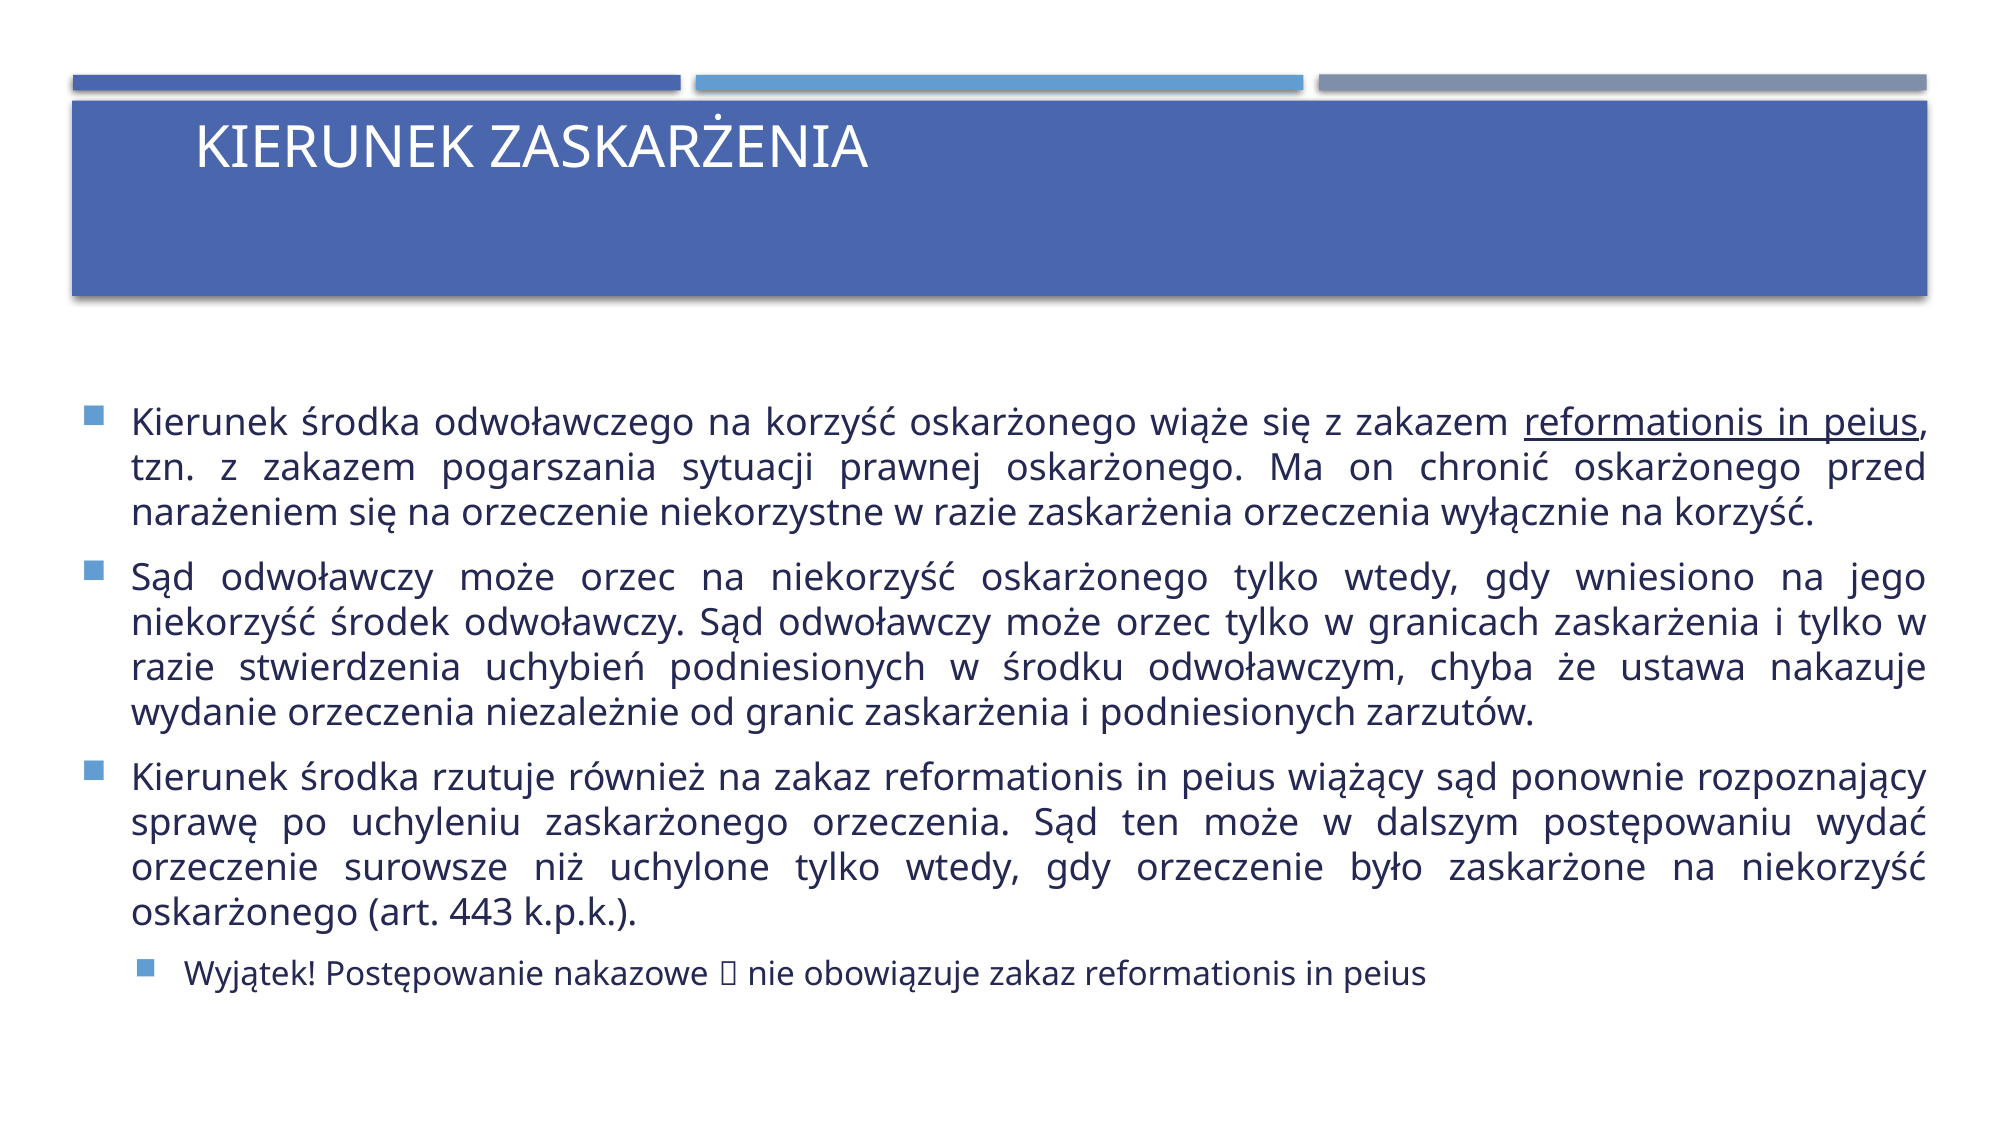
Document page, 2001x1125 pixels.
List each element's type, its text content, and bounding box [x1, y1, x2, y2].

title Kierunek zaskarżenia [179, 0, 1830, 187]
list Kierunek środka odwoławczego na korzyść oskarżonego wiąże się z zakazem reformationis in peius, tzn. z zakazem pogarszania sytuacji prawnej oskarżonego. Ma on chronić oskarżonego przed narażeniem się na orzeczenie niekorzystne w razie zaskarżenia orzeczenia wyłącznie na korzyść. Sąd odwoławczy może orzec na niekorzyść oskarżonego tylko wtedy, gdy wniesiono na jego niekorzyść środek odwoławczy. Sąd odwoławczy może orzec tylko w granicach zaskarżenia i tylko w razie stwierdzenia uchybień podniesionych w środku odwoławczym, chyba że ustawa nakazuje wydanie orzeczenia niezależnie od granic zaskarżenia i podniesionych zarzutów. Kierunek środka rzutuje również na zakaz reformationis in peius wiążący sąd ponownie rozpoznający sprawę po uchyleniu zaskarżonego orzeczenia. Sąd ten może w dalszym postępowaniu wydać orzeczenie surowsze niż uchylone tylko wtedy, gdy orzeczenie było zaskarżone na niekorzyść oskarżonego (art. 443 k.p.k.). Wyjątek! Postępowanie nakazowe  nie obowiązuje zakaz reformationis in peius [65, 314, 1944, 1076]
